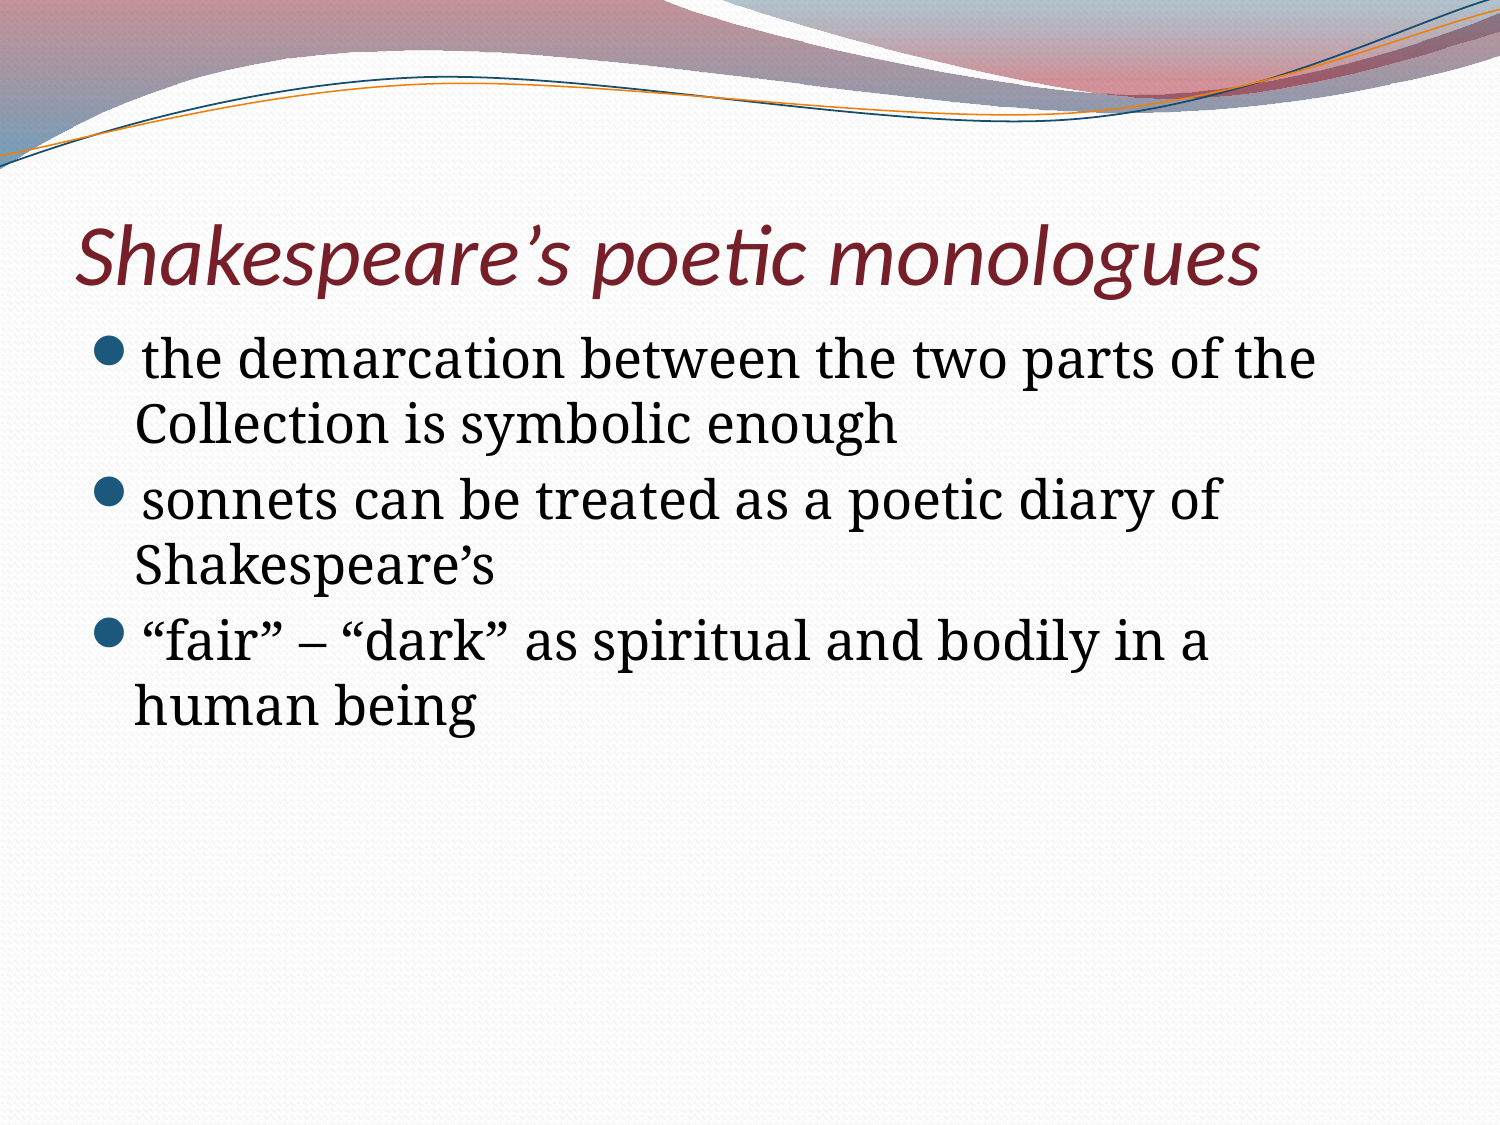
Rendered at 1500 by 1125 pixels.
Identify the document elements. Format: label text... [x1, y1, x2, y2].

list the demarcation between the two parts of the Collection is symbolic enough sonnets can be treated as a poetic diary of Shakespeare’s “fair” – “dark” as spiritual and bodily in a human being [75, 317, 1425, 1038]
title Shakespeare’s poetic monologues [75, 115, 1425, 303]
